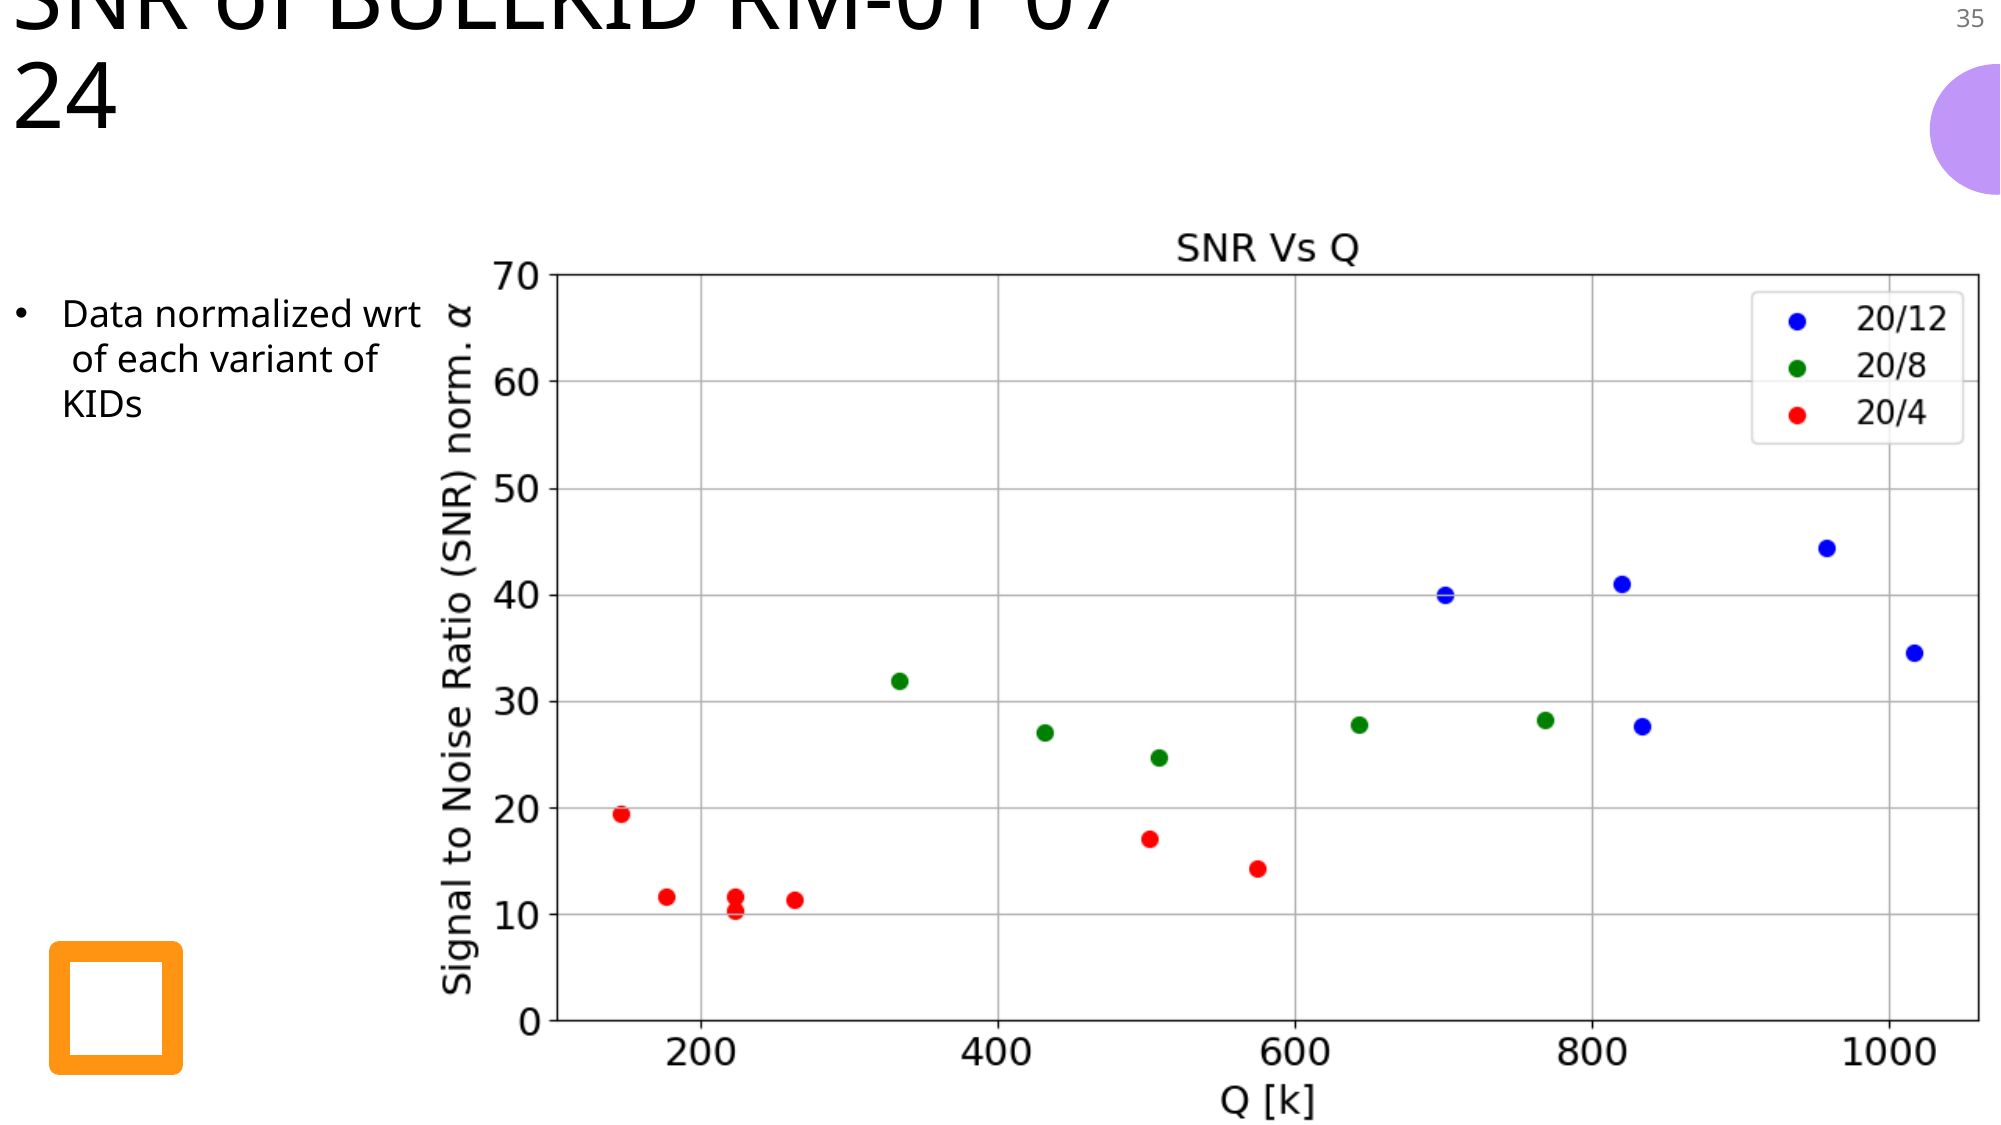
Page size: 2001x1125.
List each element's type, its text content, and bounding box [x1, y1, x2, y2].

title SNR of BULLKID RM-01 07 24 [0, 0, 1218, 99]
slide_number 35 [1550, 0, 2000, 50]
picture [437, 218, 1998, 1125]
